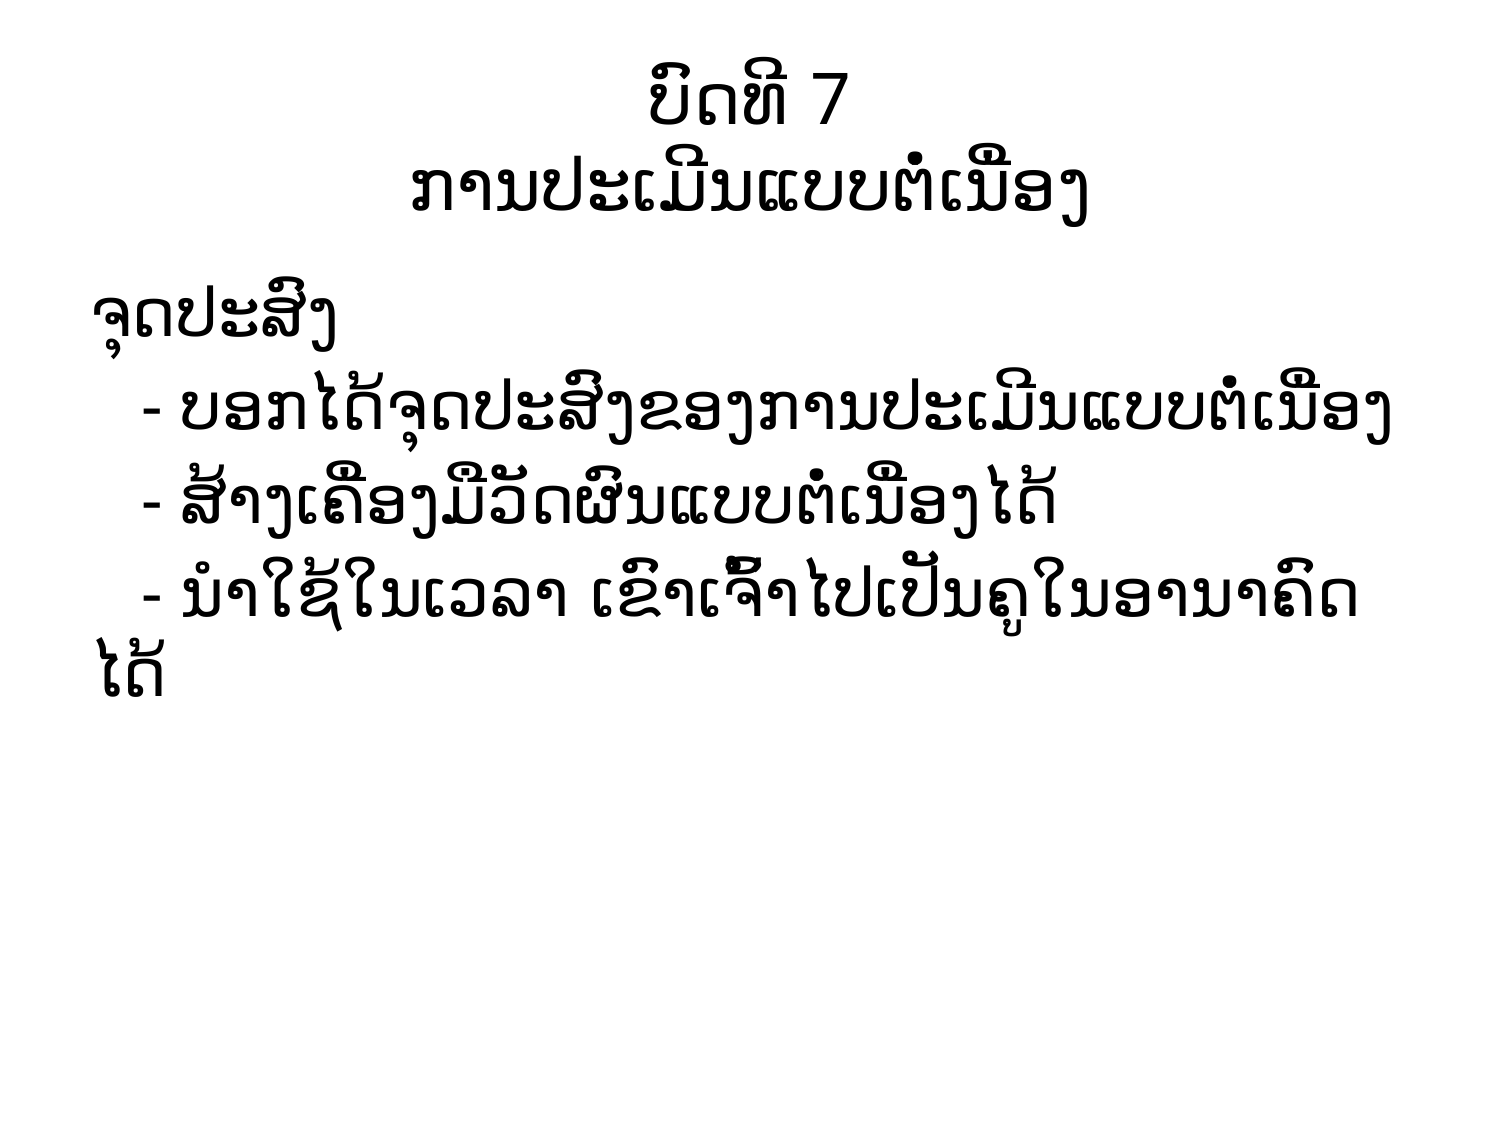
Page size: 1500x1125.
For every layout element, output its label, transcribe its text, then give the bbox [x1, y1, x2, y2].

title ບົດທີ 7 ການປະເມີນແບບຕໍ່ເນື່ອງ [75, 45, 1425, 233]
list ຈຸດປະສົງ - ບອກໄດ້ຈຸດປະສົງຂອງການປະເມີນແບບຕໍ່ເນື່ອງ - ສ້າງເຄື່ອງມືວັດຜົນແບບຕໍ່ເນື່ອງໄດ້ - ນຳໃຊ້ໃນເວລາ ເຂົາເຈົ້າໄປເປັນຄູໃນອານາຄົດໄດ້ [75, 262, 1425, 1005]
